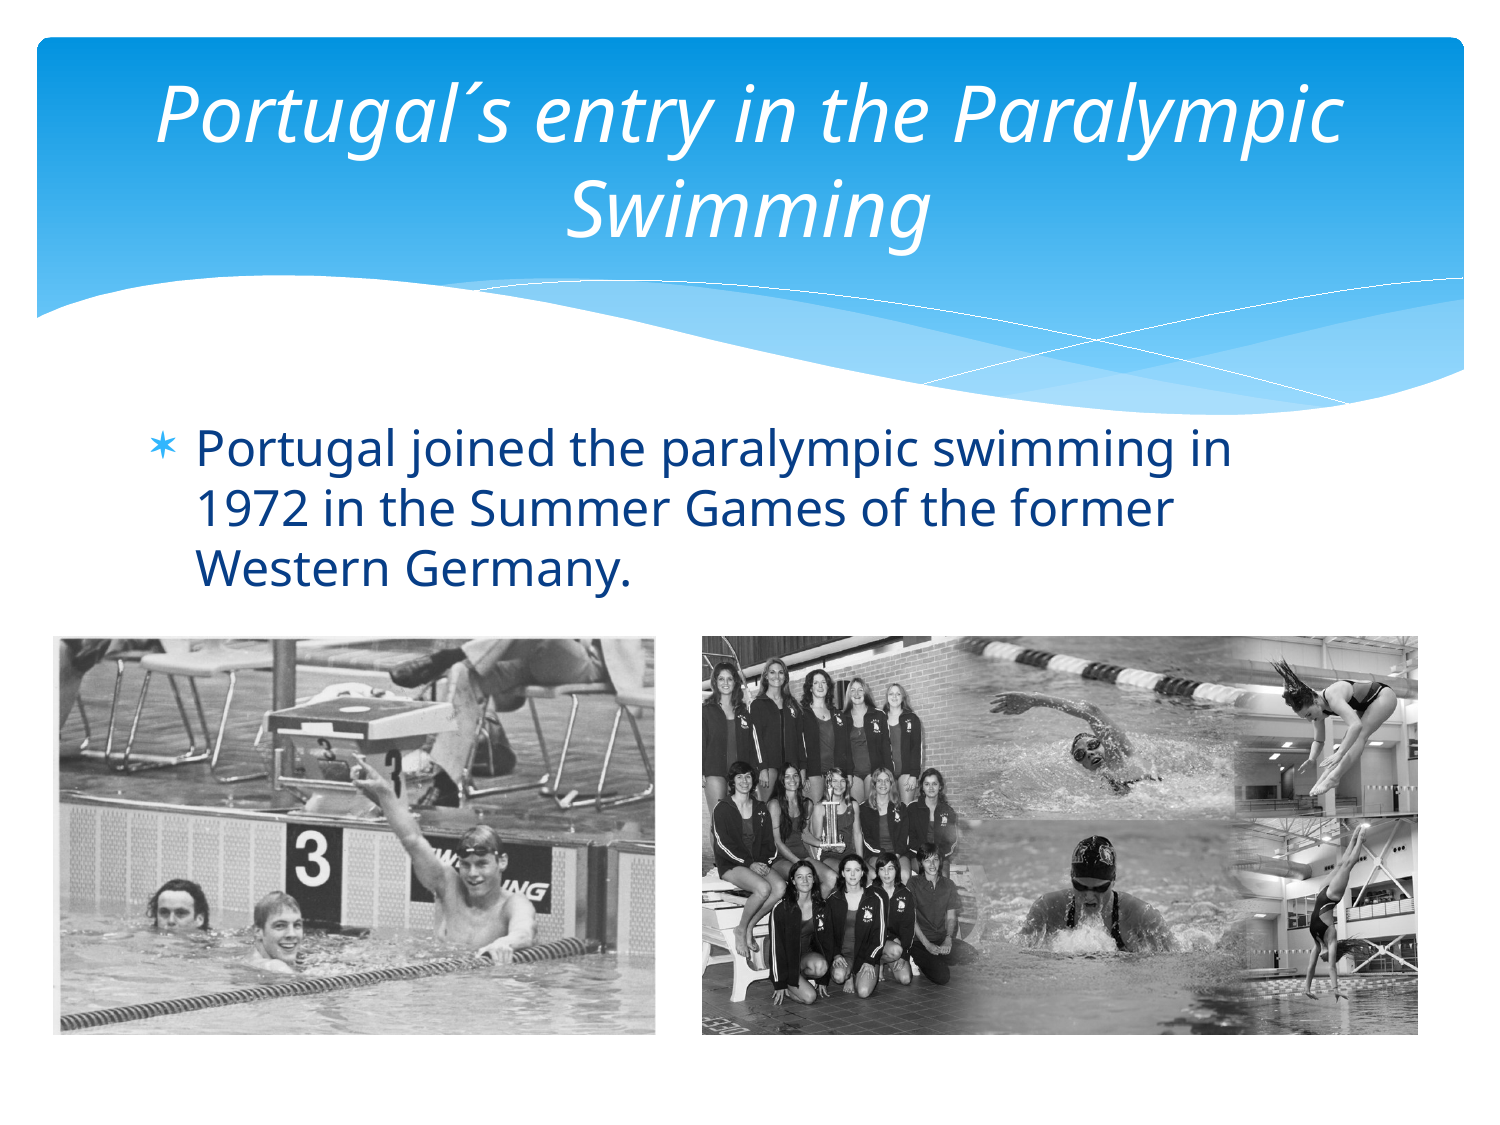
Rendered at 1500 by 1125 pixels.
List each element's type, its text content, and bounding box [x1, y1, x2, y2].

list Portugal joined the paralympic swimming in 1972 in the Summer Games of the former Western Germany. [135, 408, 1352, 634]
title Portugal´s entry in the Paralympic Swimming [75, 55, 1425, 261]
picture [702, 635, 1418, 1035]
picture [52, 635, 656, 1035]
